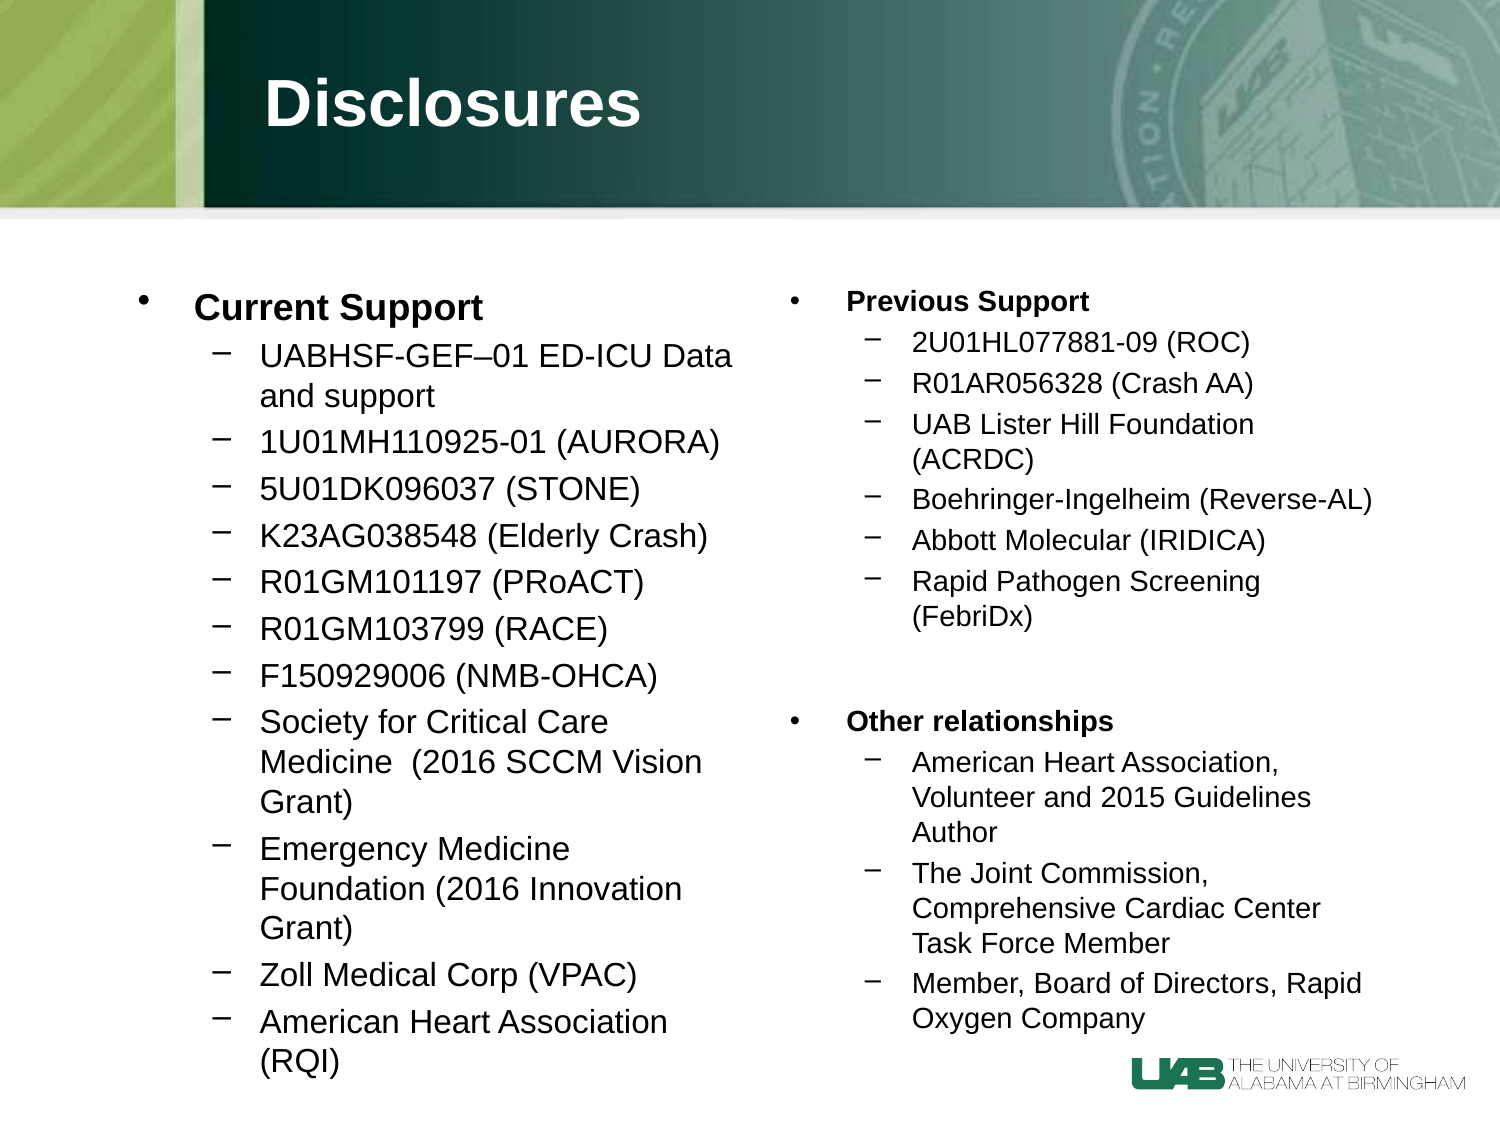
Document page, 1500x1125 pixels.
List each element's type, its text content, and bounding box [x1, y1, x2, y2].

title Disclosures [249, 0, 1463, 200]
picture [1125, 1049, 1475, 1099]
list Previous Support 2U01HL077881-09 (ROC) R01AR056328 (Crash AA) UAB Lister Hill Foundation (ACRDC) Boehringer-Ingelheim (Reverse-AL) Abbott Molecular (IRIDICA) Rapid Pathogen Screening (FebriDx) Other relationships American Heart Association, Volunteer and 2015 Guidelines Author The Joint Commission, Comprehensive Cardiac Center Task Force Member Member, Board of Directors, Rapid Oxygen Company [774, 275, 1400, 1053]
list Current Support UABHSF-GEF–01 ED-ICU Data and support 1U01MH110925-01 (AURORA) 5U01DK096037 (STONE) K23AG038548 (Elderly Crash) R01GM101197 (PRoACT) R01GM103799 (RACE) F150929006 (NMB-OHCA) Society for Critical Care Medicine (2016 SCCM Vision Grant) Emergency Medicine Foundation (2016 Innovation Grant) Zoll Medical Corp (VPAC) American Heart Association (RQI) [122, 275, 748, 993]
